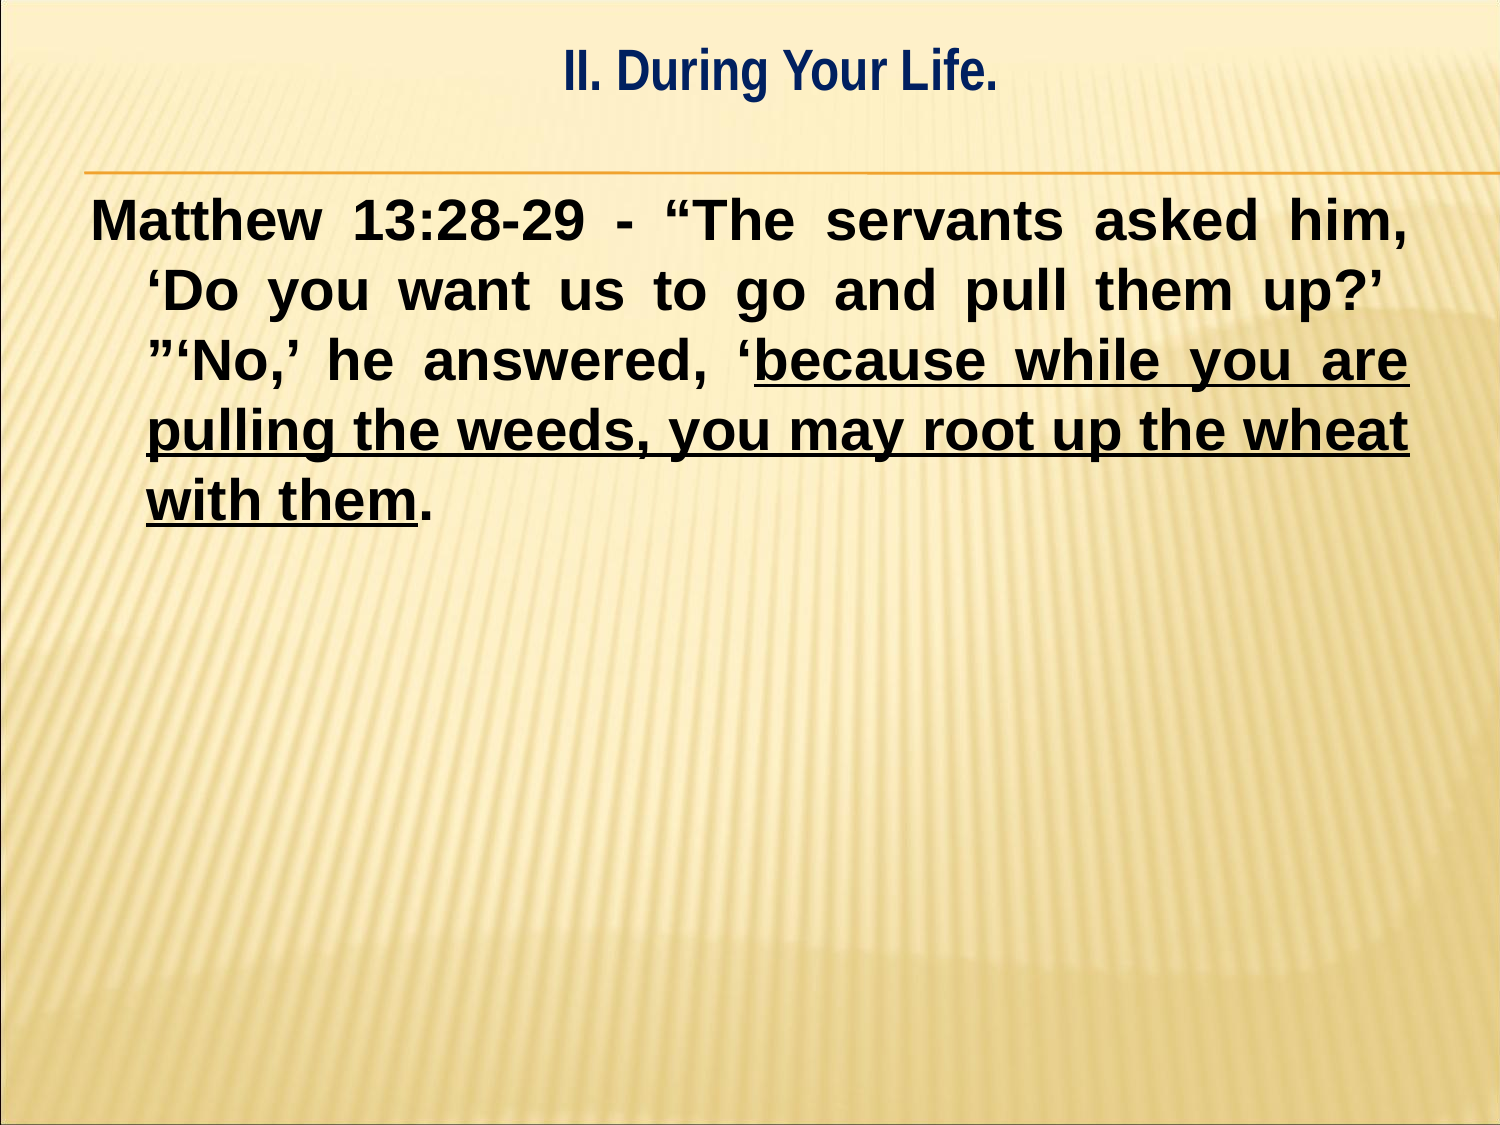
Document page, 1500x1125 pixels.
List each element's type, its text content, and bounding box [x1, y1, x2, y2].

text_box II. During Your Life. [137, 24, 1425, 110]
list Matthew 13:28-29 - “The servants asked him, ‘Do you want us to go and pull them up?’ ”‘No,’ he answered, ‘because while you are pulling the weeds, you may root up the wheat with them. [75, 174, 1425, 1050]
picture [0, 0, 1500, 1125]
